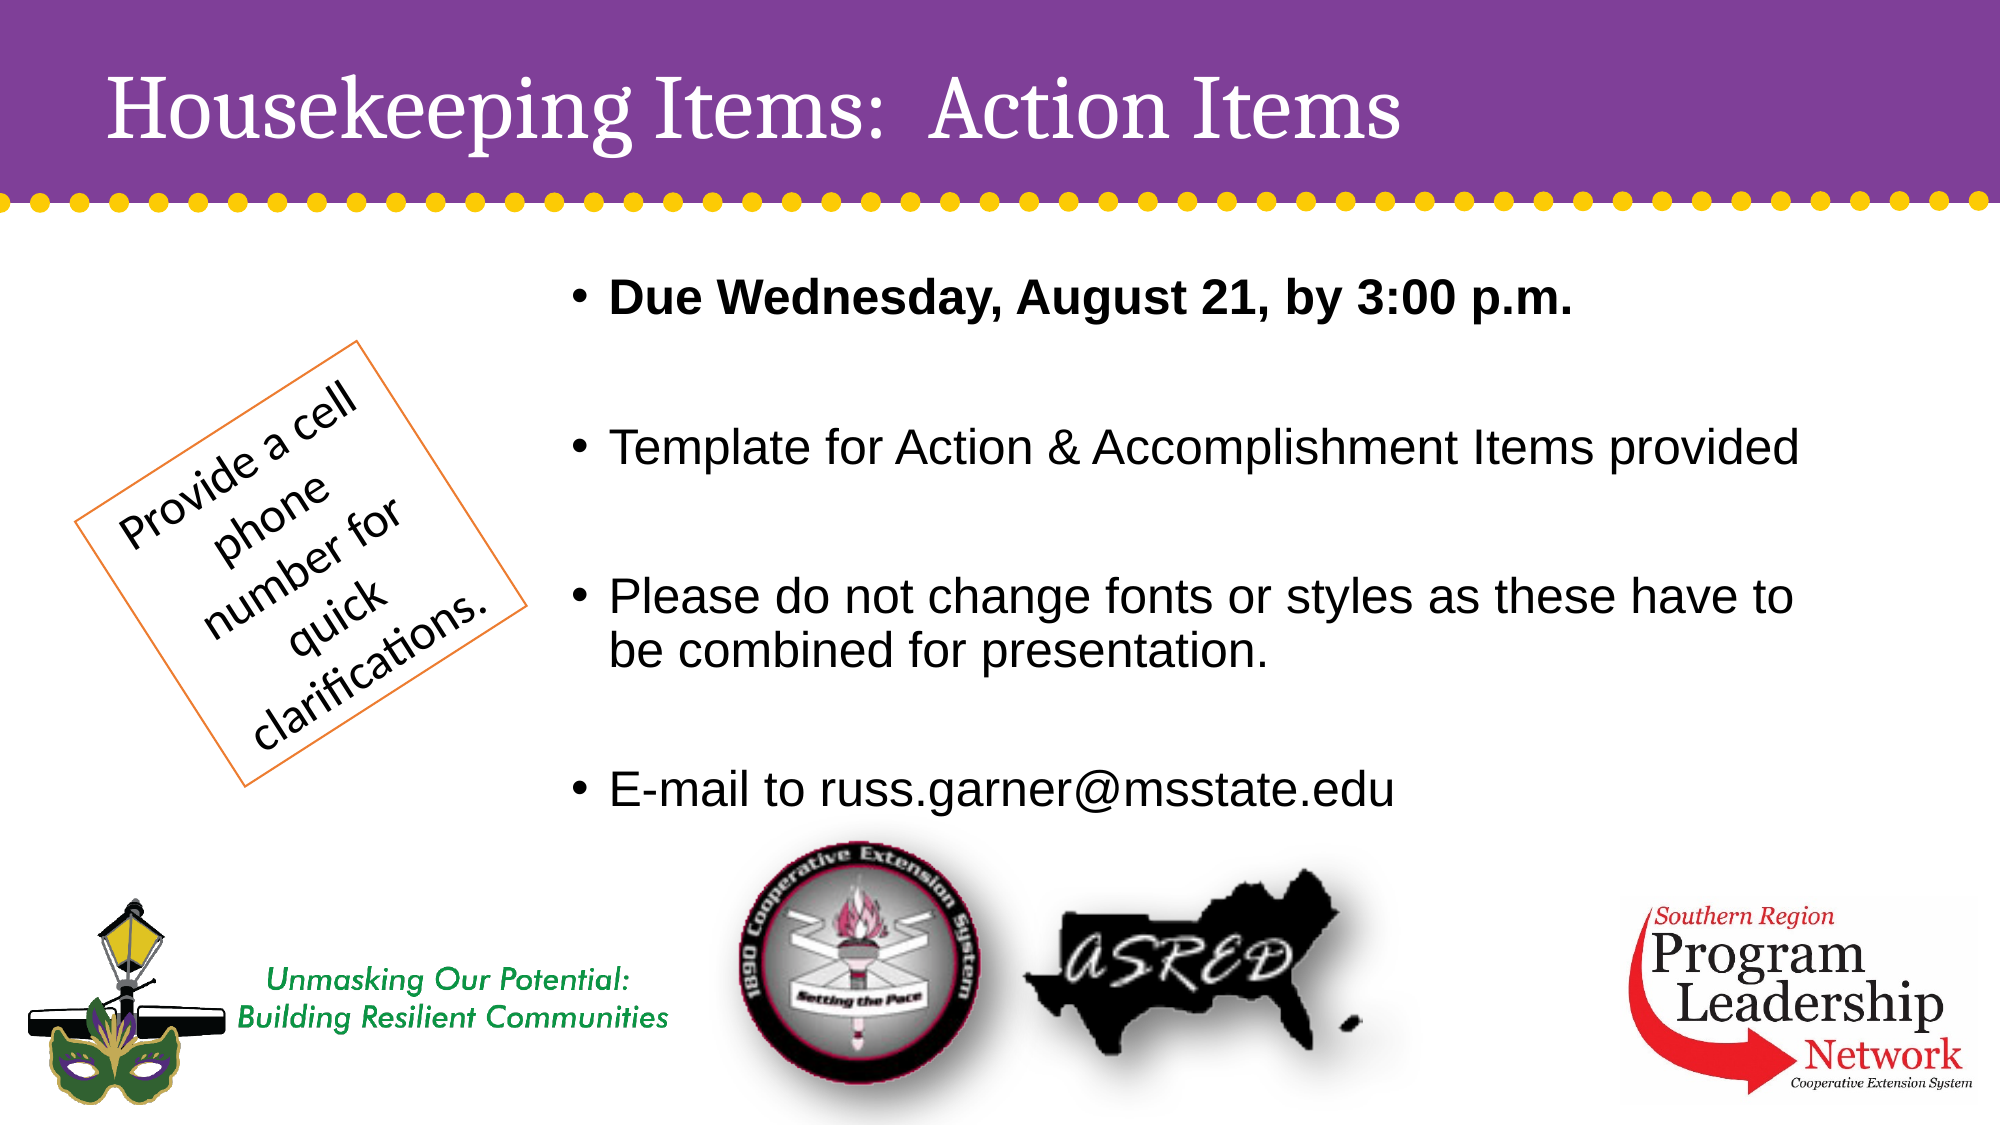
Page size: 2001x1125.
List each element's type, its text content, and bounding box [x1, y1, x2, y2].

picture [1620, 896, 1978, 1105]
list Due Wednesday, August 21, by 3:00 p.m. Template for Action & Accomplishment Items provided Please do not change fonts or styles as these have to be combined for presentation. E-mail to russ.garner@msstate.edu [556, 263, 1824, 838]
text_box Provide a cell phone number for quick clarifications. [73, 339, 529, 788]
picture [28, 898, 669, 1105]
title Housekeeping Items: Action Items [90, 0, 1610, 218]
picture [733, 837, 992, 1096]
picture [1017, 866, 1363, 1067]
